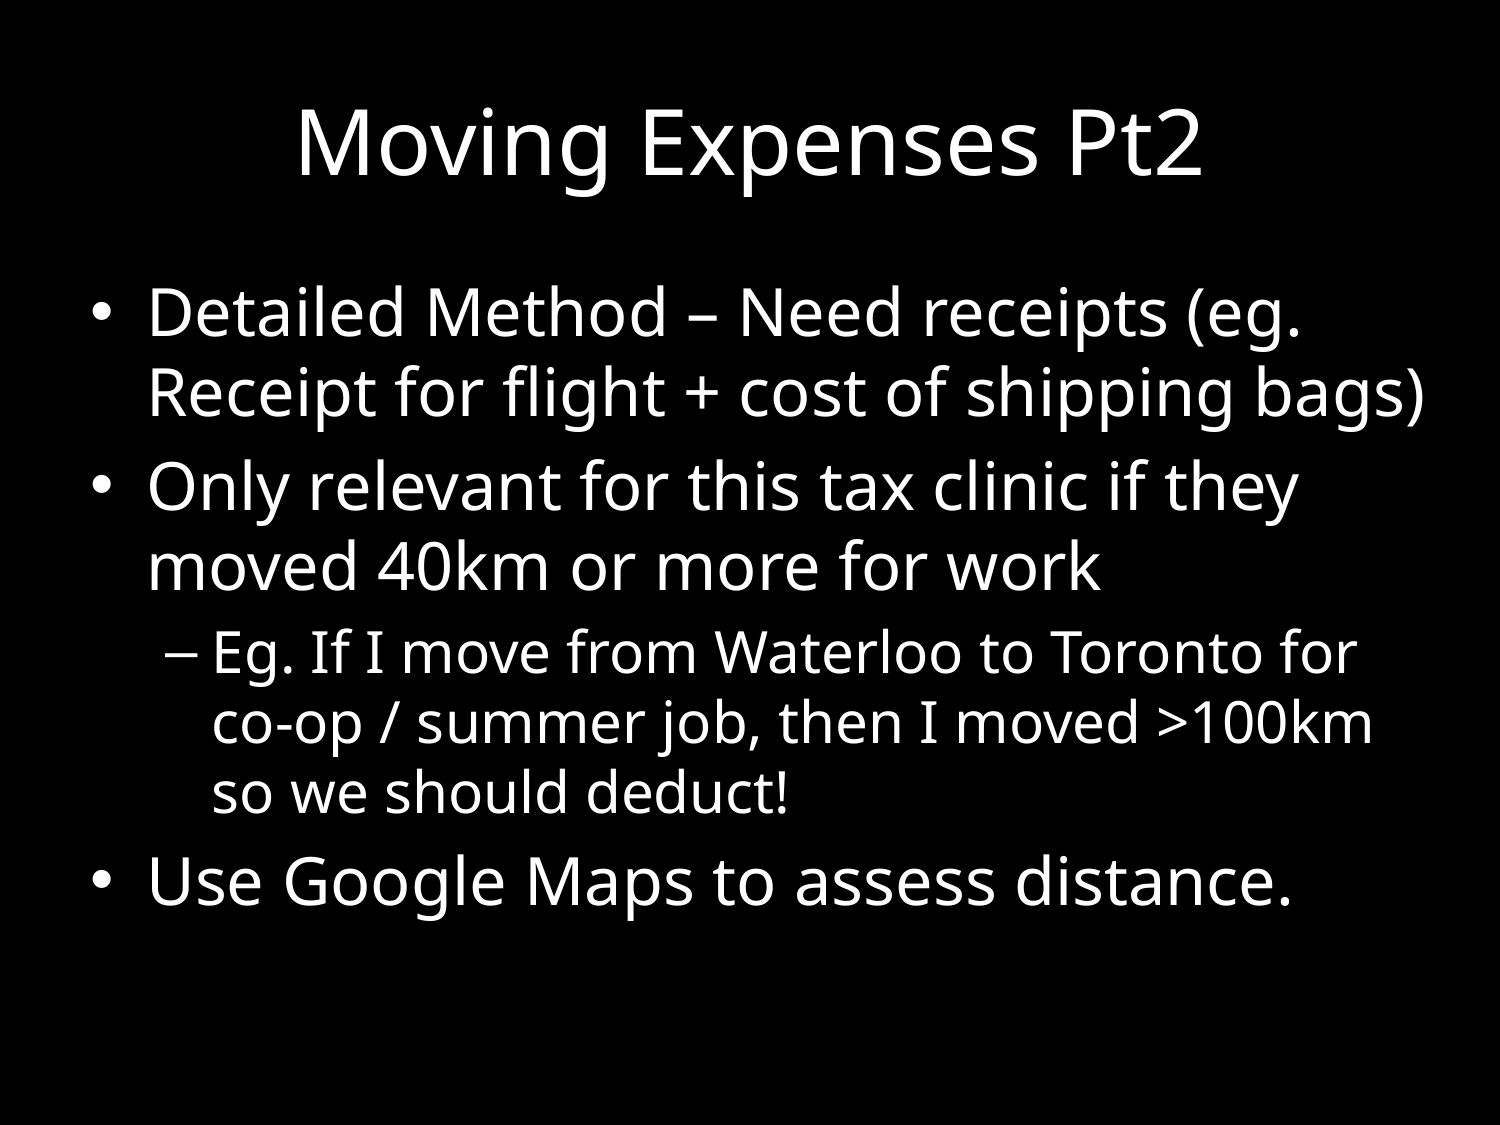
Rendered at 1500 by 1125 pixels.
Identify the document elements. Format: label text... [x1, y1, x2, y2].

title Moving Expenses Pt2 [75, 45, 1425, 233]
list Detailed Method – Need receipts (eg. Receipt for flight + cost of shipping bags) Only relevant for this tax clinic if they moved 40km or more for work Eg. If I move from Waterloo to Toronto for co-op / summer job, then I moved >100km so we should deduct! Use Google Maps to assess distance. [75, 262, 1459, 1000]
